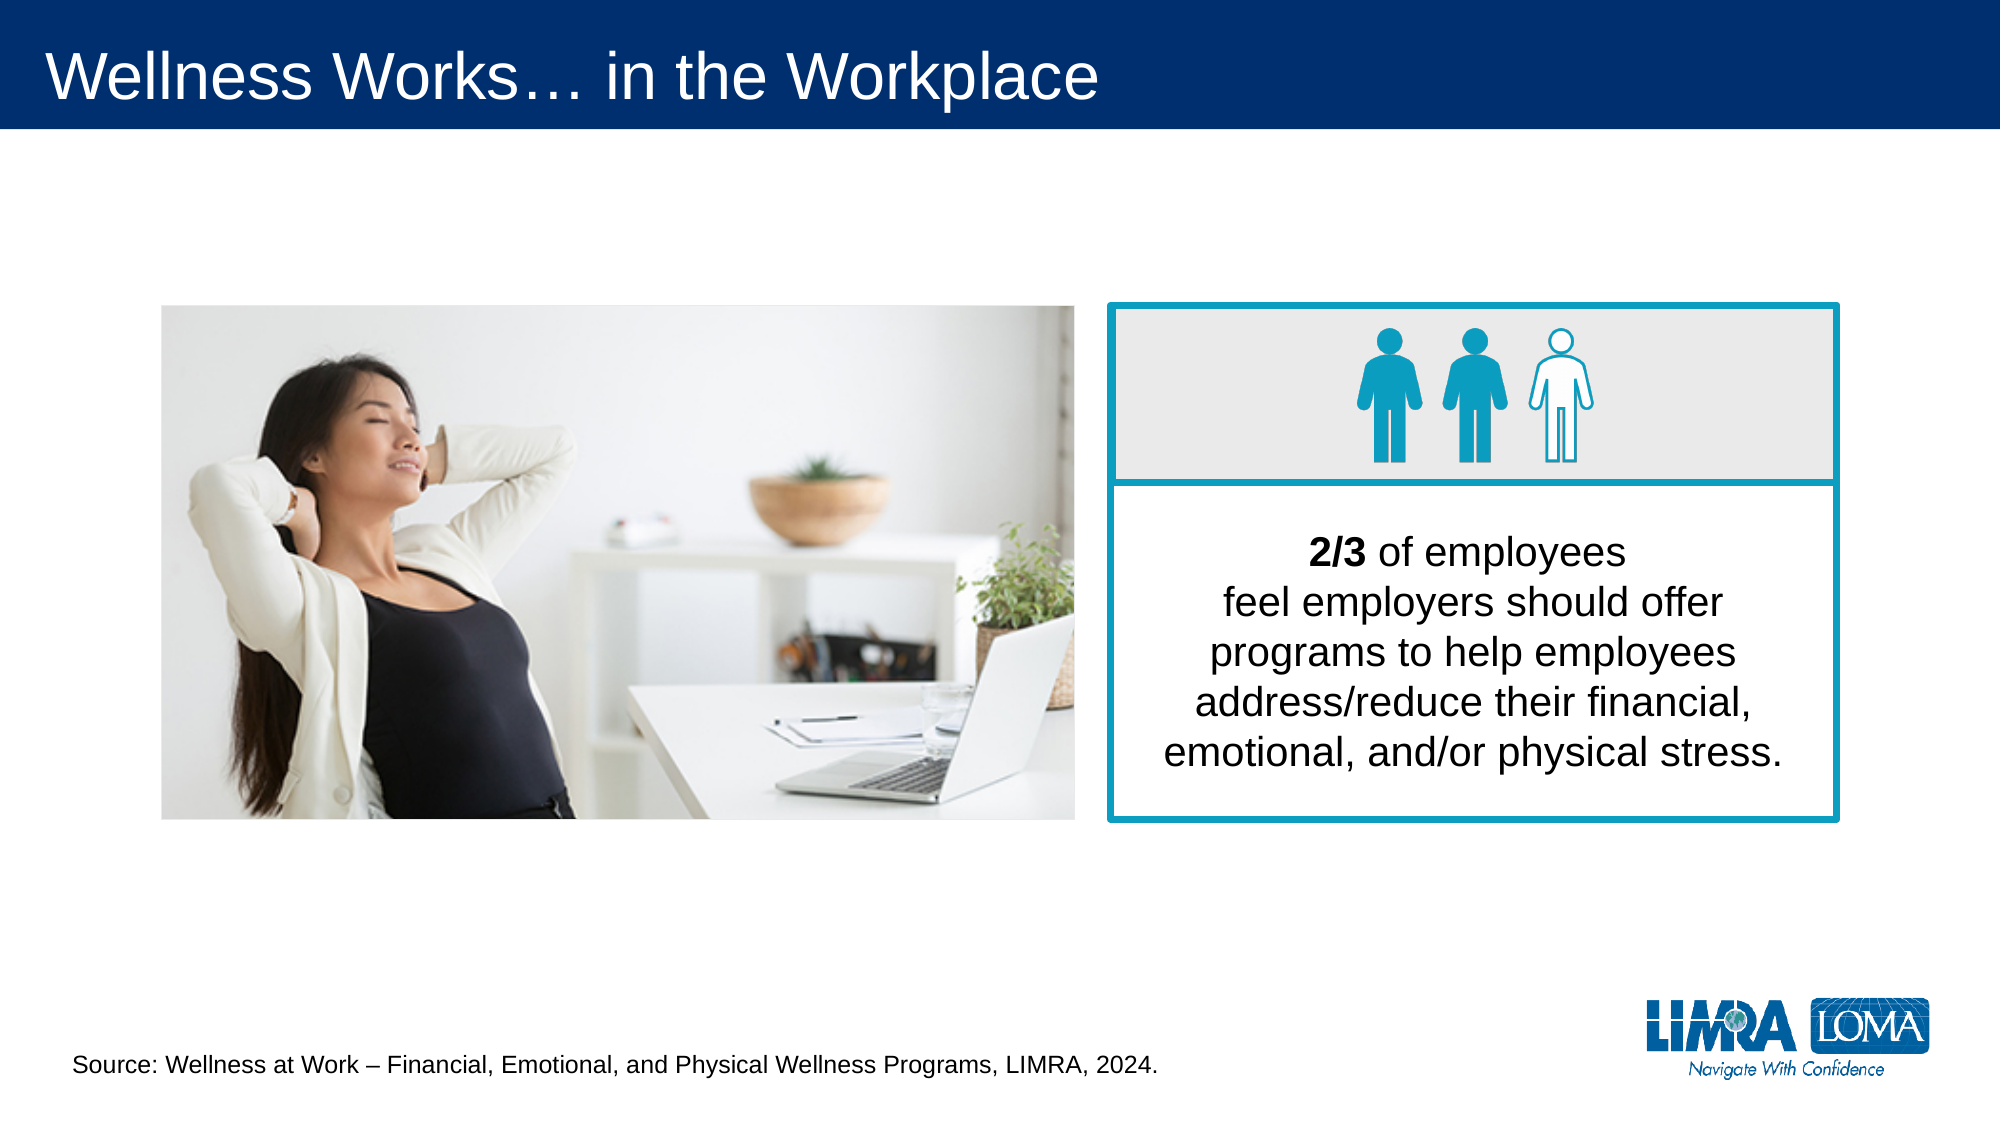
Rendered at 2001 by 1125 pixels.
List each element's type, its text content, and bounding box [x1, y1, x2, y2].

title Wellness Works… in the Workplace [0, 0, 2000, 146]
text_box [161, 305, 1837, 820]
text_box Source: Wellness at Work – Financial, Emotional, and Physical Wellness Programs, LIMRA, 2024. [57, 1040, 1176, 1086]
picture [1644, 995, 1932, 1081]
